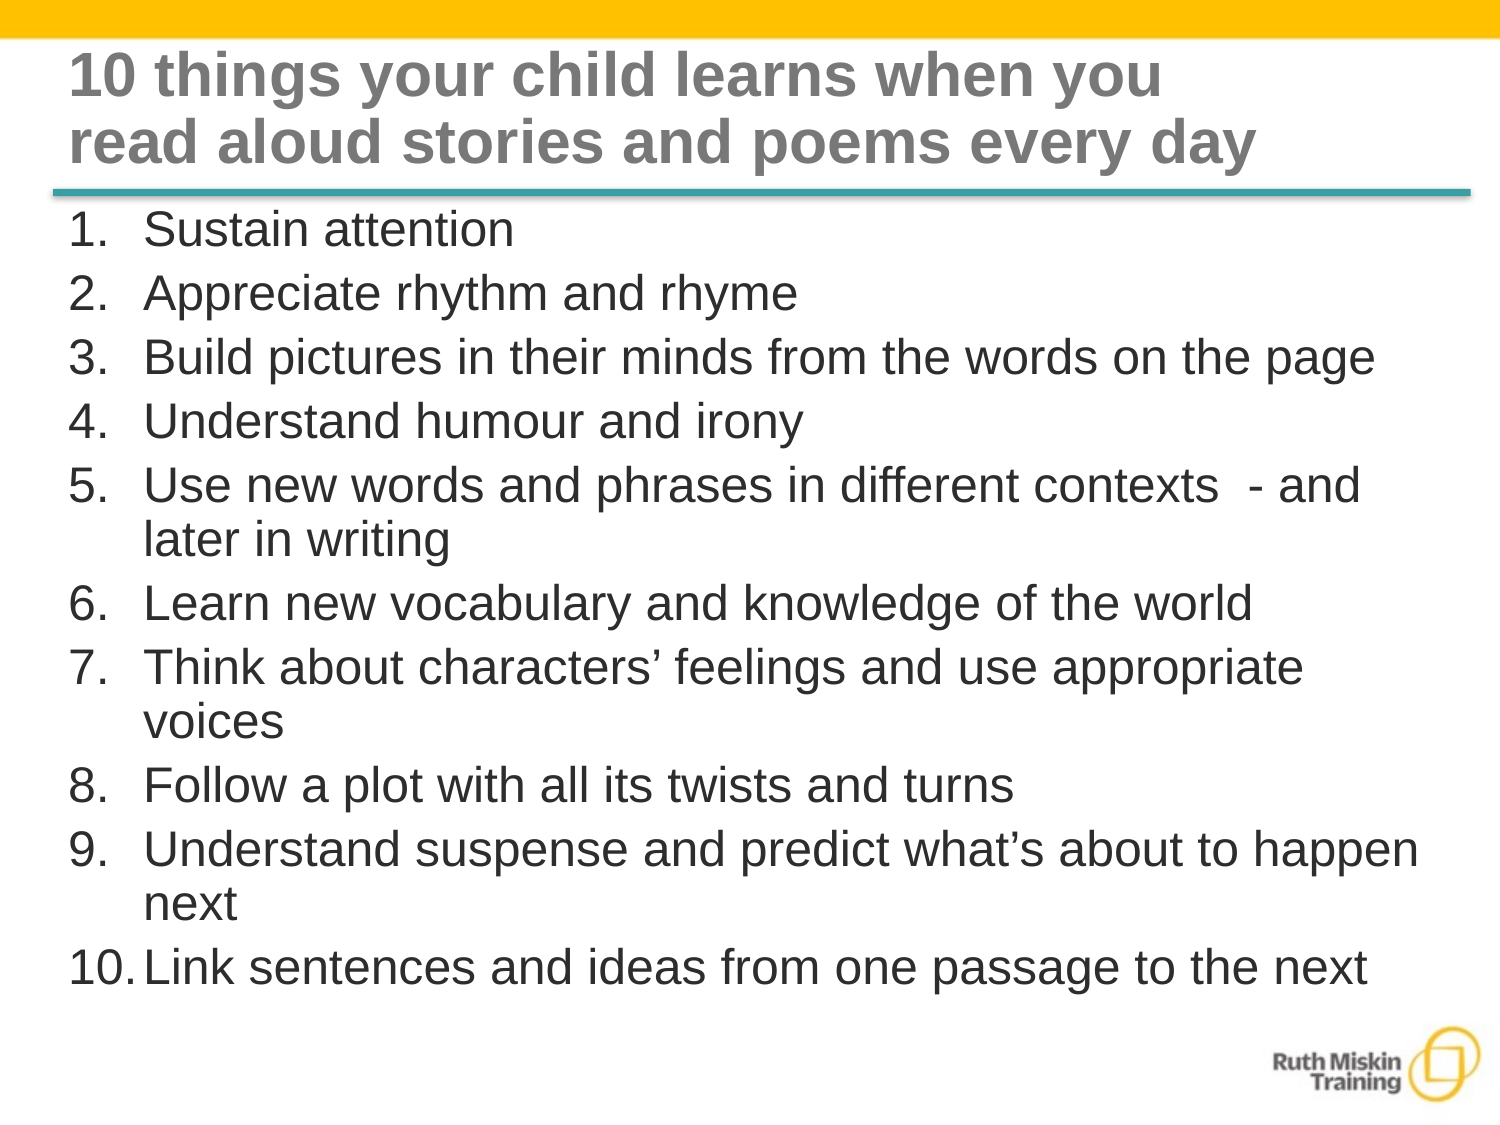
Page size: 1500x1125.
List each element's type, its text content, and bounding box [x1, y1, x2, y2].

list Sustain attention Appreciate rhythm and rhyme Build pictures in their minds from the words on the page Understand humour and irony Use new words and phrases in different contexts - and later in writing Learn new vocabulary and knowledge of the world Think about characters’ feelings and use appropriate voices Follow a plot with all its twists and turns Understand suspense and predict what’s about to happen next Link sentences and ideas from one passage to the next [52, 196, 1471, 1125]
picture [0, 0, 1500, 1125]
title 10 things your child learns when you read aloud stories and poems every day [52, 42, 1281, 185]
